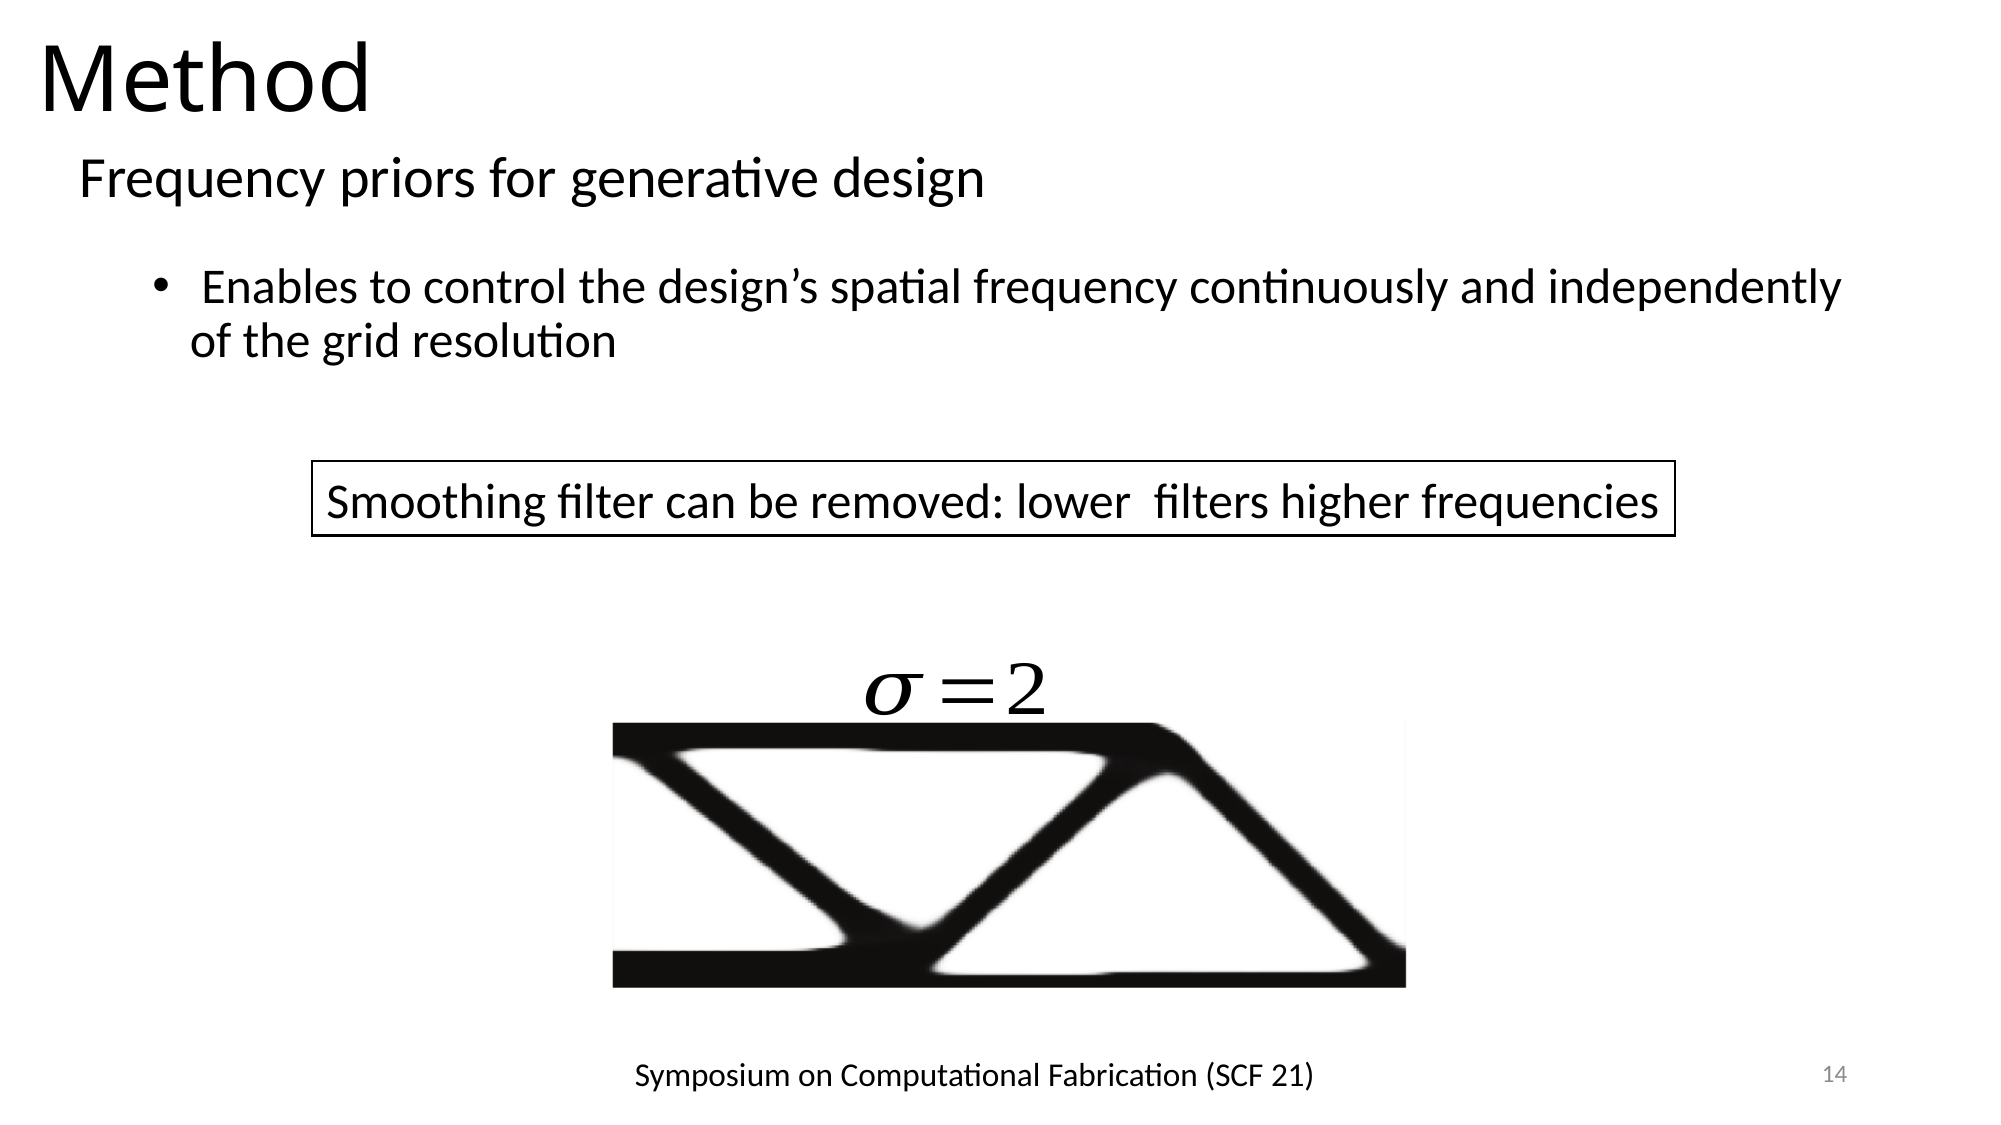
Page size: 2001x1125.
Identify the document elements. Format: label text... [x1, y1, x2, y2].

footer Symposium on Computational Fabrication (SCF 21) [612, 1042, 1338, 1103]
list Frequency priors for generative design [64, 139, 1973, 216]
title Method [22, 32, 1748, 131]
picture [608, 689, 1426, 1005]
slide_number 14 [1412, 1042, 1863, 1103]
